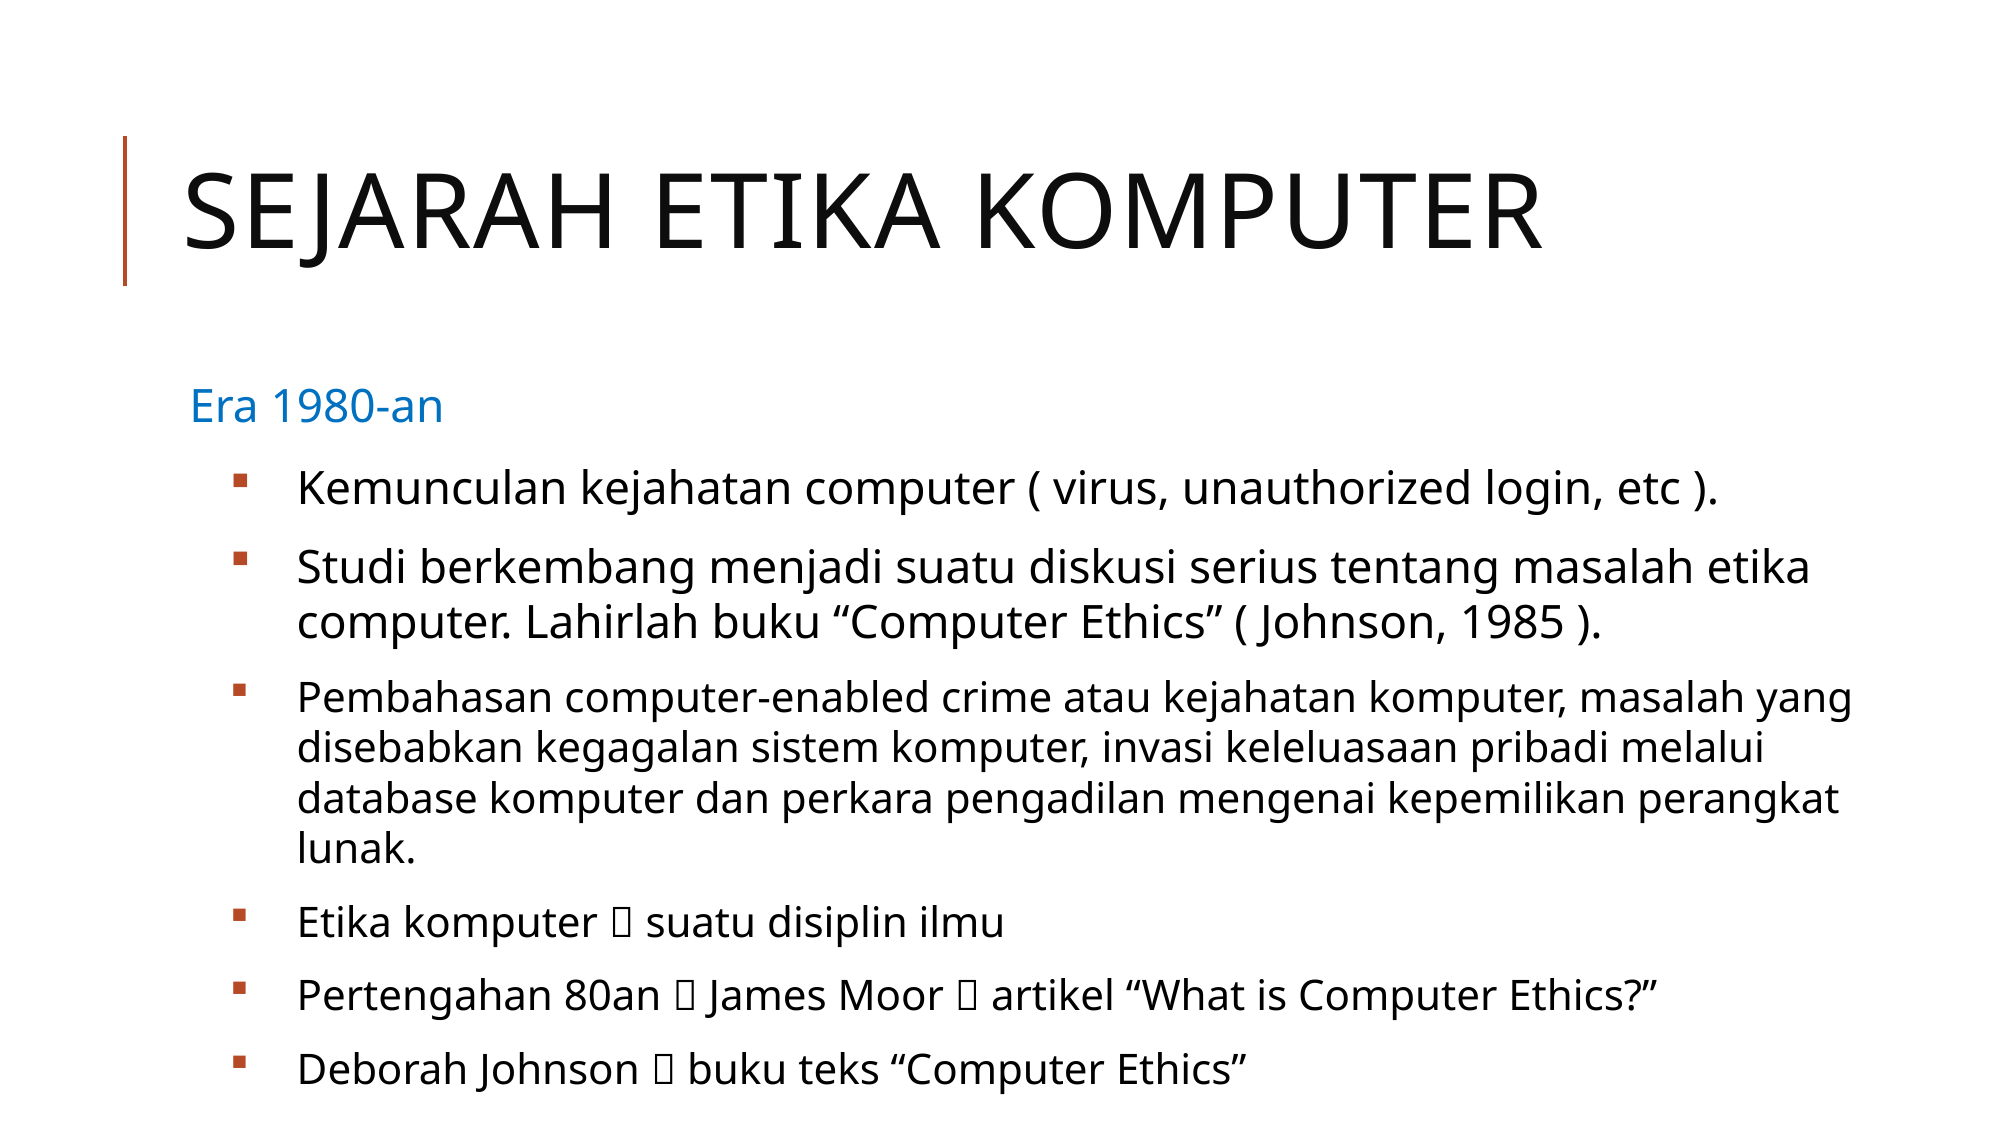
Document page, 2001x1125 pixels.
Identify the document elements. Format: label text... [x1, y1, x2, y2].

list Era 1980-an Kemunculan kejahatan computer ( virus, unauthorized login, etc ). Studi berkembang menjadi suatu diskusi serius tentang masalah etika computer. Lahirlah buku “Computer Ethics” ( Johnson, 1985 ). Pembahasan computer-enabled crime atau kejahatan komputer, masalah yang disebabkan kegagalan sistem komputer, invasi keleluasaan pribadi melalui database komputer dan perkara pengadilan mengenai kepemilikan perangkat lunak. Etika komputer  suatu disiplin ilmu Pertengahan 80an  James Moor  artikel “What is Computer Ethics?” Deborah Johnson  buku teks “Computer Ethics” [168, 375, 1885, 1107]
title Sejarah Etika Komputer [168, 96, 1763, 342]
